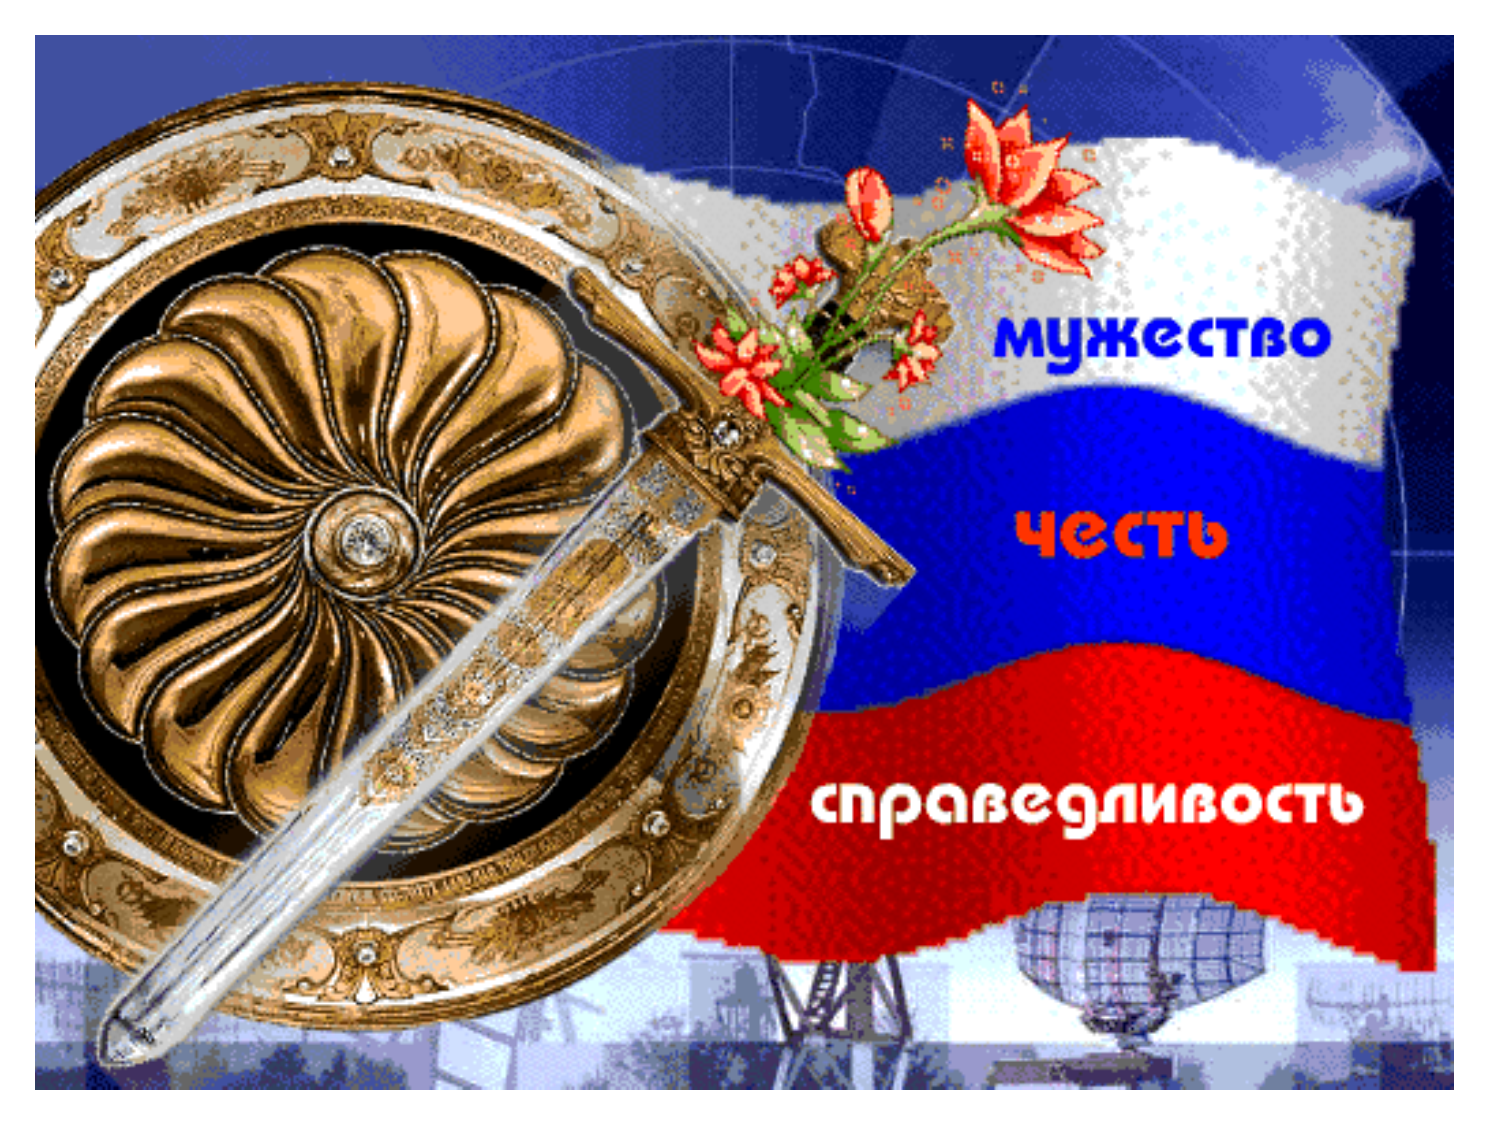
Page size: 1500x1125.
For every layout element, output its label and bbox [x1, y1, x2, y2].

picture [34, 34, 1454, 1091]
